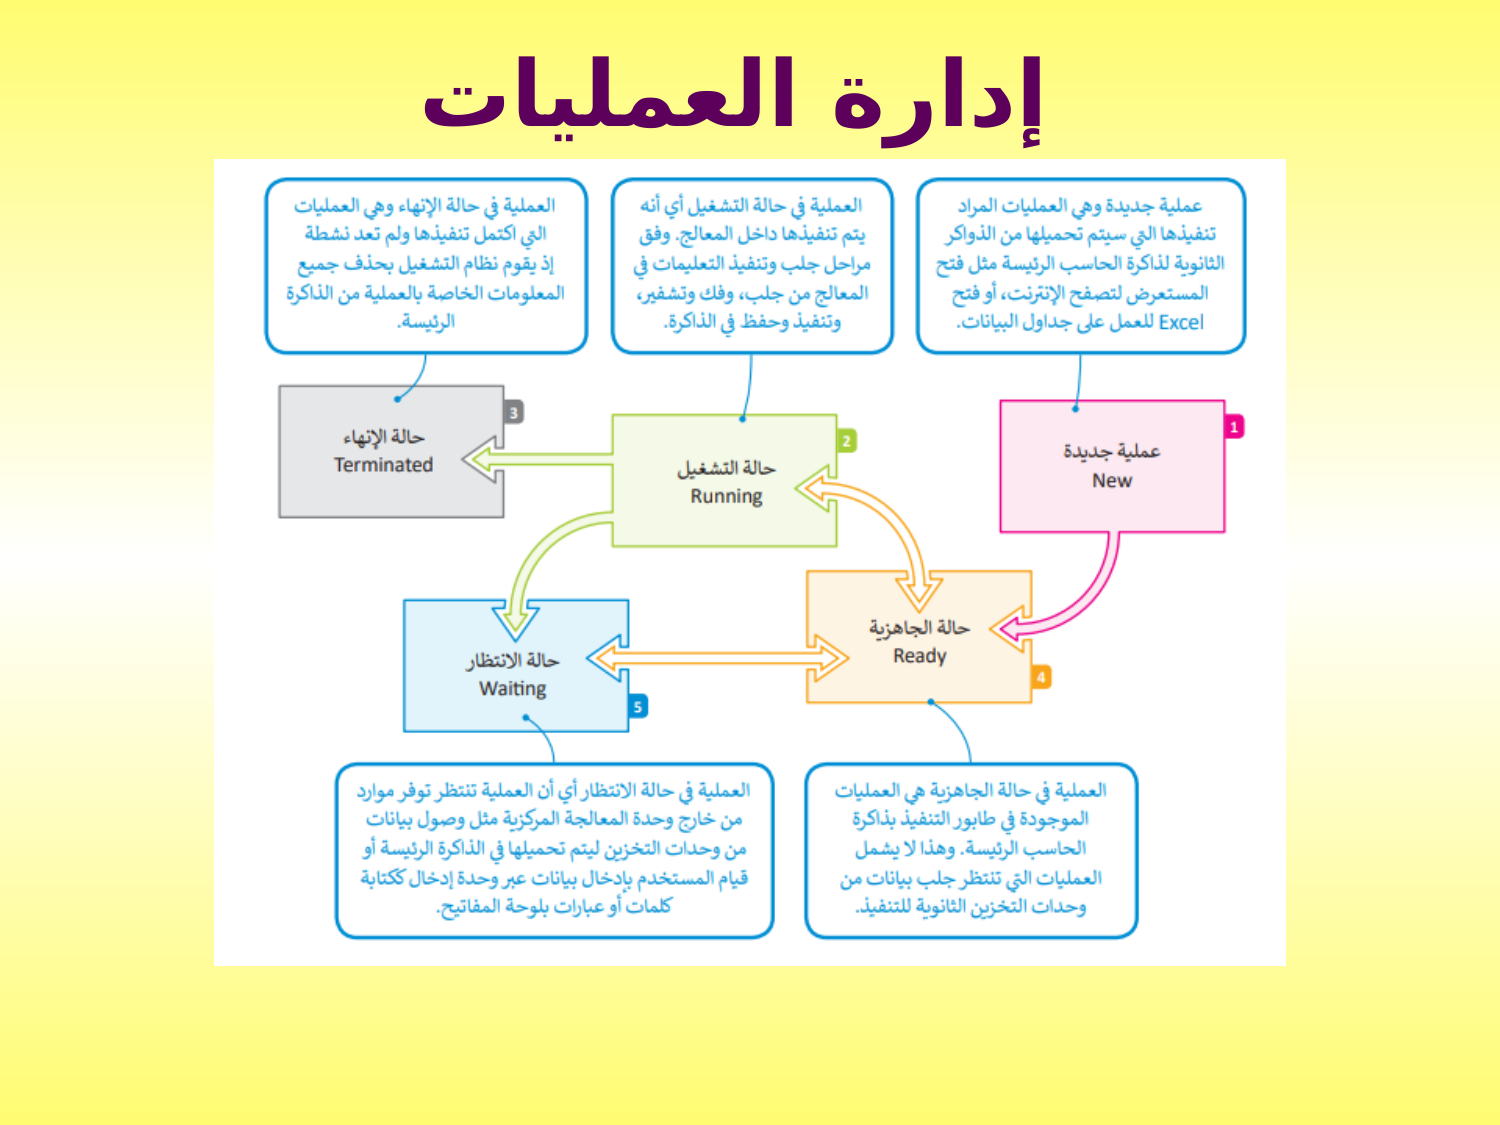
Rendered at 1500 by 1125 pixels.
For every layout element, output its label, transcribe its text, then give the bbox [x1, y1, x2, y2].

picture [213, 159, 1287, 966]
text_box إدارة العمليات [41, 0, 1427, 183]
